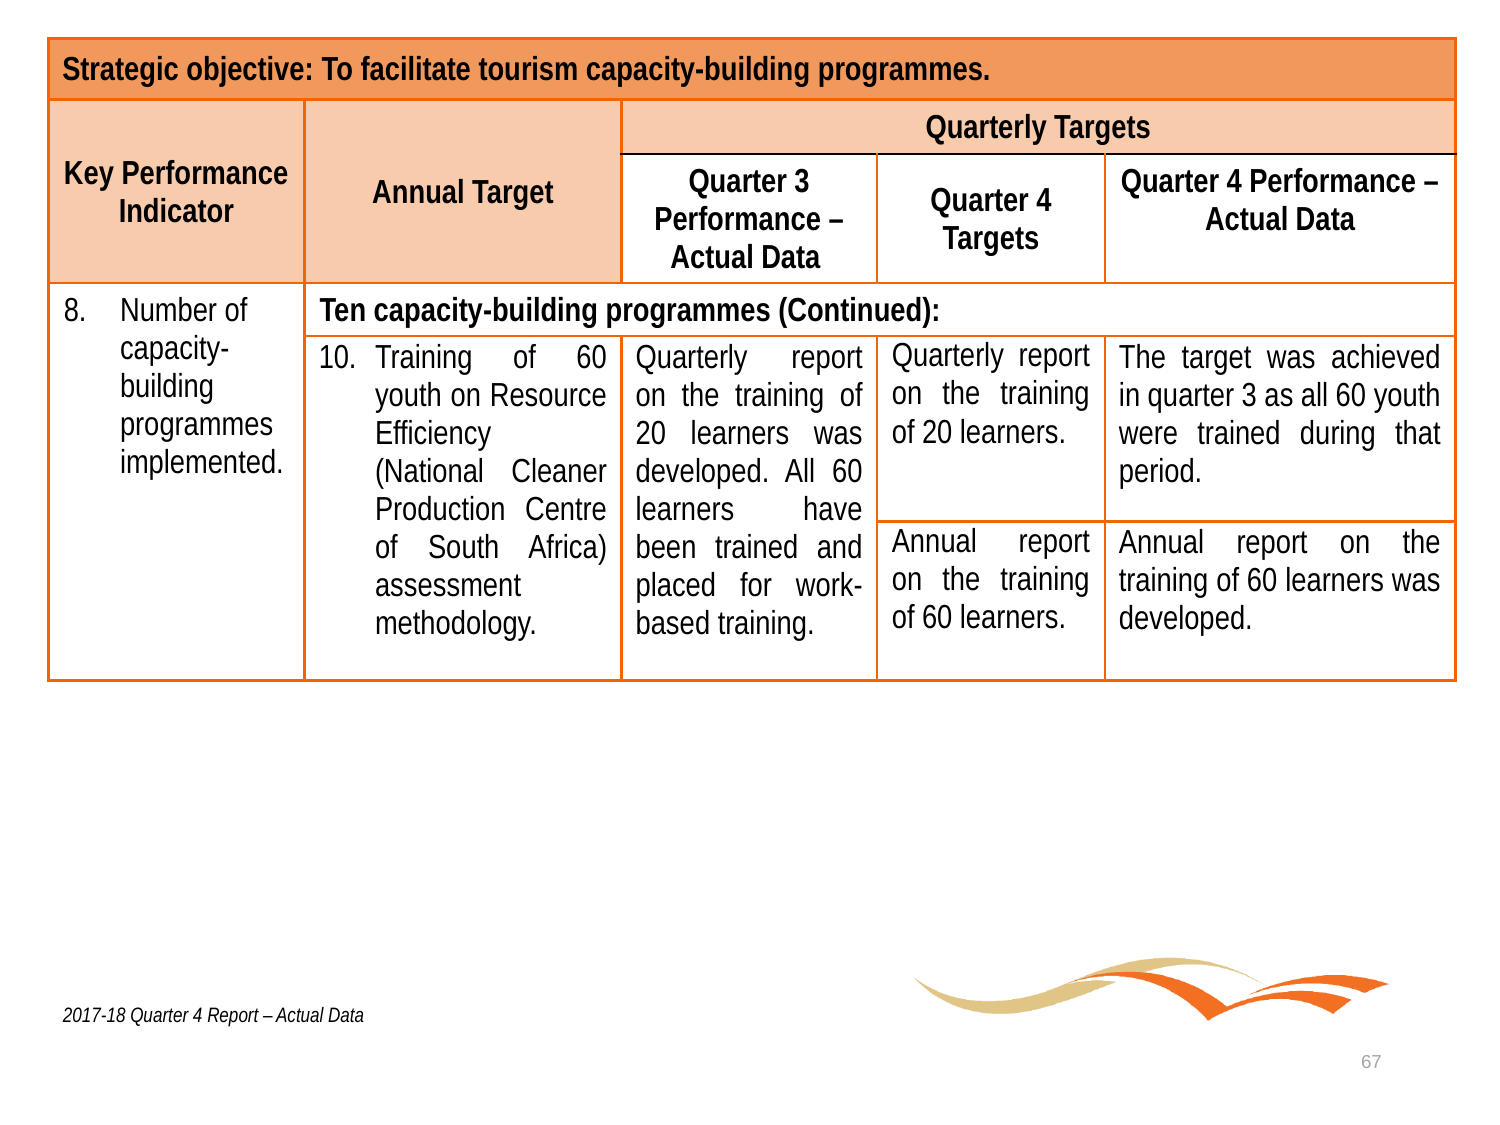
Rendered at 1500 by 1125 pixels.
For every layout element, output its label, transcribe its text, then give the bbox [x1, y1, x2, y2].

table_cell Quarterly report on the training of 20 learners. [878, 337, 1104, 520]
table_cell Training of 60 youth on Resource Efficiency (National Cleaner Production Centre of South Africa) assessment methodology. [306, 337, 620, 679]
table_cell Quarterly report on the training of 20 learners was developed. All 60 learners have been trained and placed for work-based training. [623, 337, 876, 679]
table_cell Quarter 3 Performance – Actual Data [623, 155, 876, 282]
table_cell Quarter 4 Targets [878, 155, 1104, 282]
table_cell The target was achieved in quarter 3 as all 60 youth were trained during that period. [1106, 337, 1454, 520]
table_cell Ten capacity-building programmes (Continued): [306, 284, 1454, 335]
table_cell Key Performance Indicator [50, 101, 303, 282]
footer 2017-18 Quarter 4 Report – Actual Data [48, 994, 565, 1043]
table_cell Number of capacity-building programmes implemented. [50, 284, 303, 679]
table_cell Annual report on the training of 60 learners was developed. [1106, 523, 1454, 679]
picture [904, 949, 1397, 1034]
table_header Strategic objective: To facilitate tourism capacity-building programmes. [50, 40, 1454, 98]
slide_number 67 [1216, 1042, 1397, 1103]
table_cell Quarterly Targets [623, 101, 1454, 153]
table_cell Quarter 4 Performance – Actual Data [1106, 155, 1454, 282]
table_cell Annual report on the training of 60 learners. [878, 523, 1104, 679]
table_cell Annual Target [306, 101, 620, 282]
